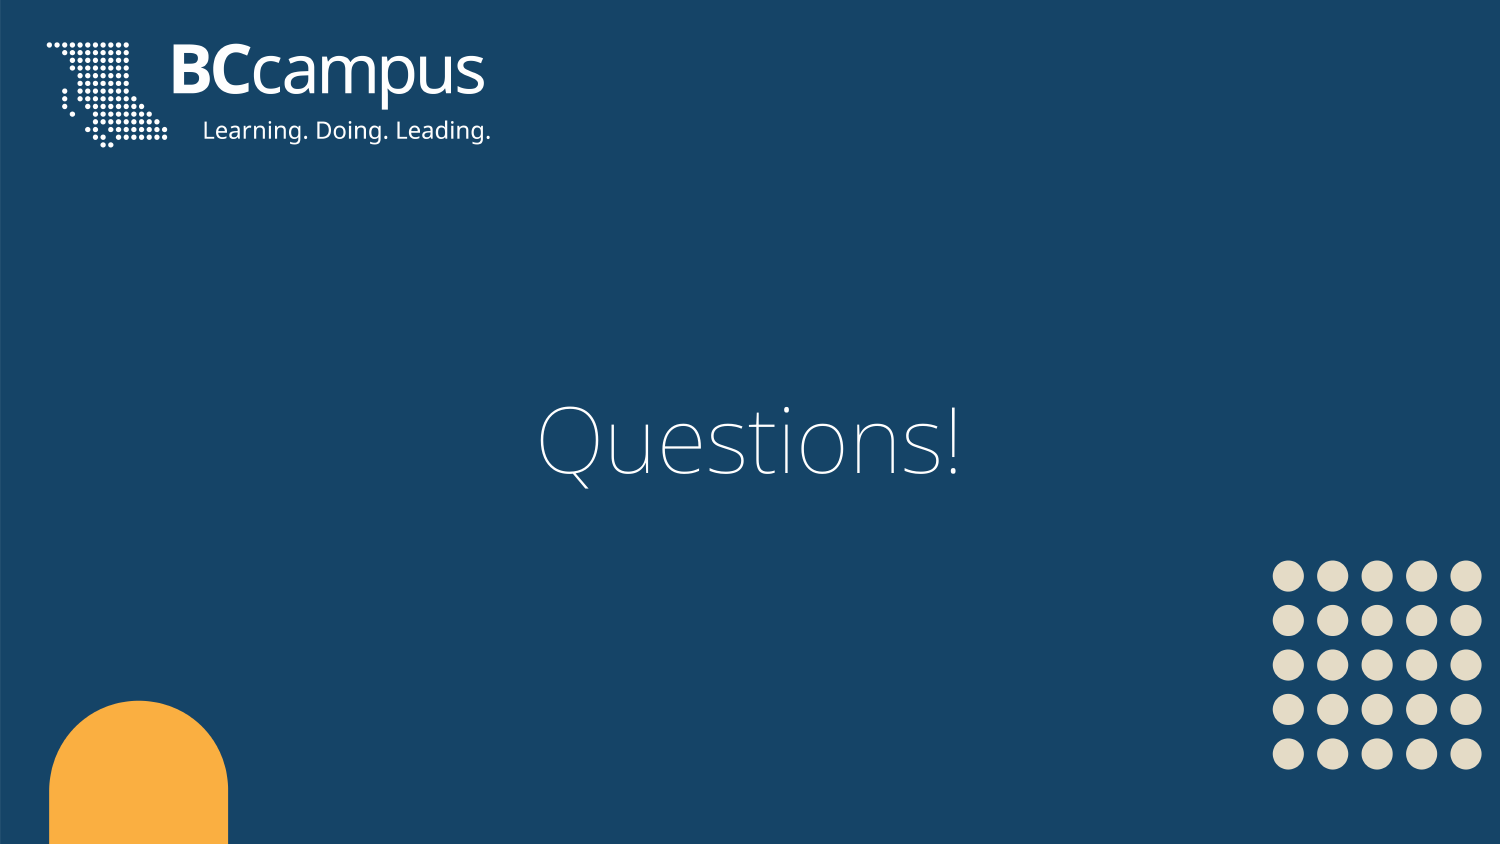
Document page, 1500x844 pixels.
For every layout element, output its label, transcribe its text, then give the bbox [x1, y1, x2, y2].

title Questions! [88, 285, 1412, 502]
picture [0, 0, 1500, 844]
